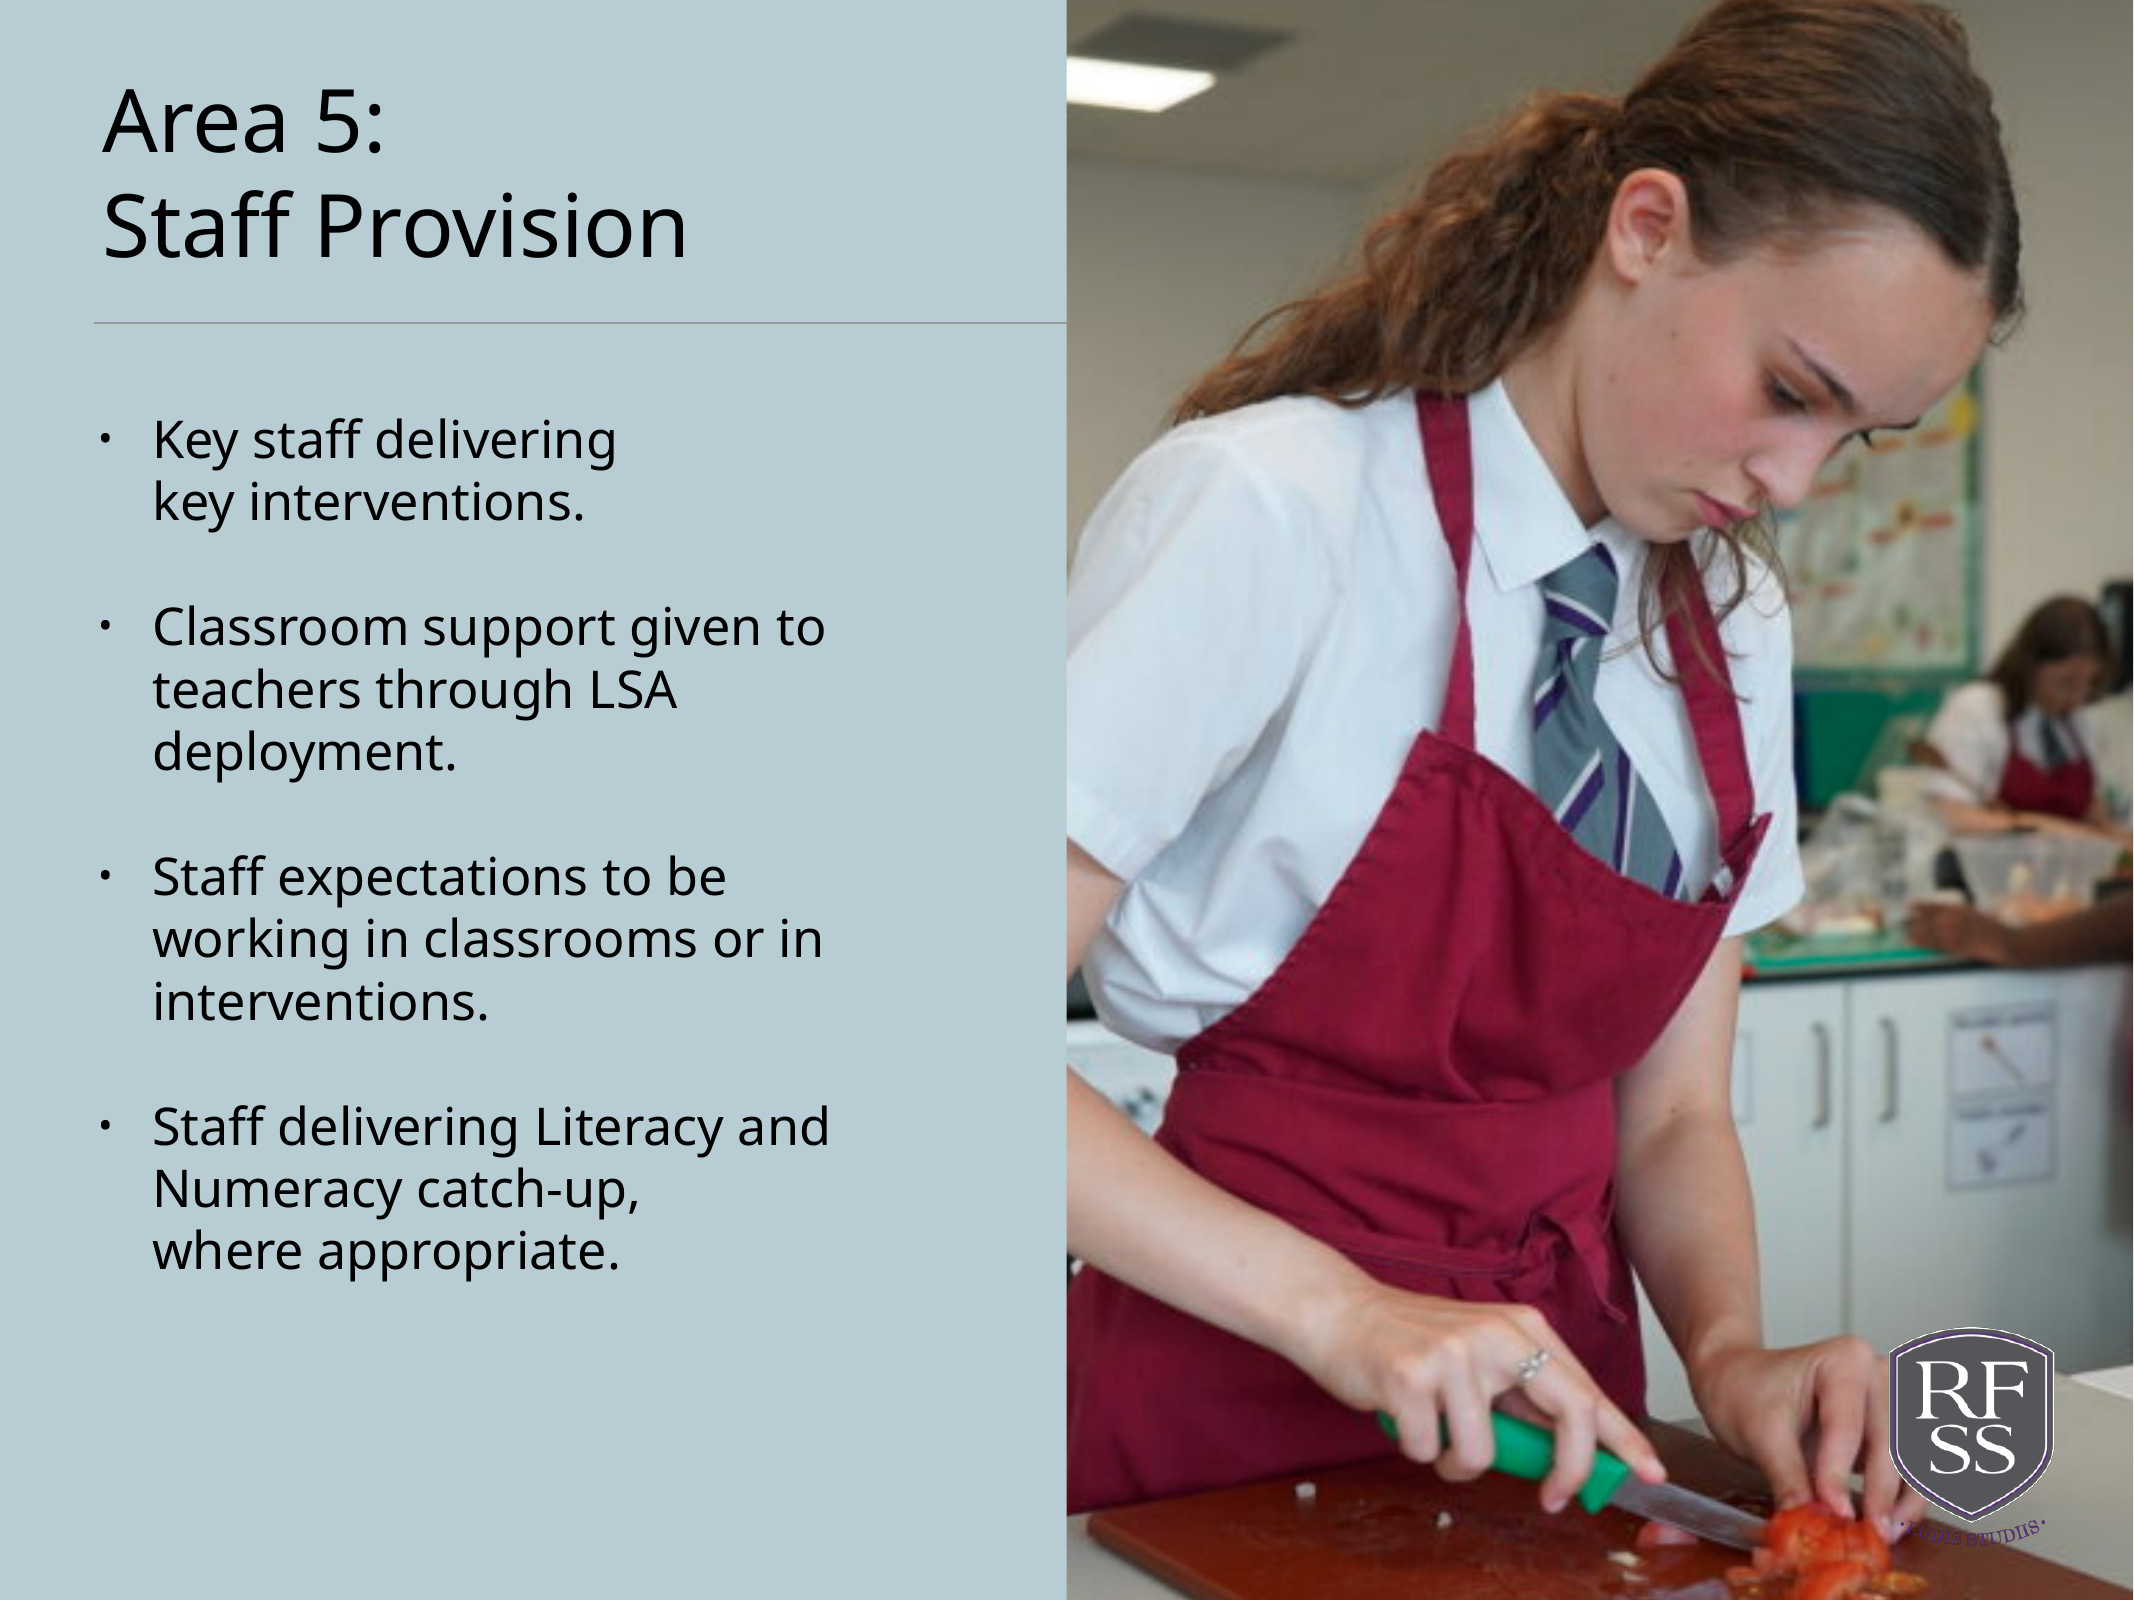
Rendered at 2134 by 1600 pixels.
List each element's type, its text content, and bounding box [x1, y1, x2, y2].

list Key staff delivering key interventions. Classroom support given to teachers through LSA deployment. Staff expectations to be working in classrooms or in interventions. Staff delivering Literacy and Numeracy catch-up, where appropriate. [89, 397, 924, 1545]
title Area 5: Staff Provision [93, 53, 928, 284]
picture [1066, 0, 2134, 1600]
